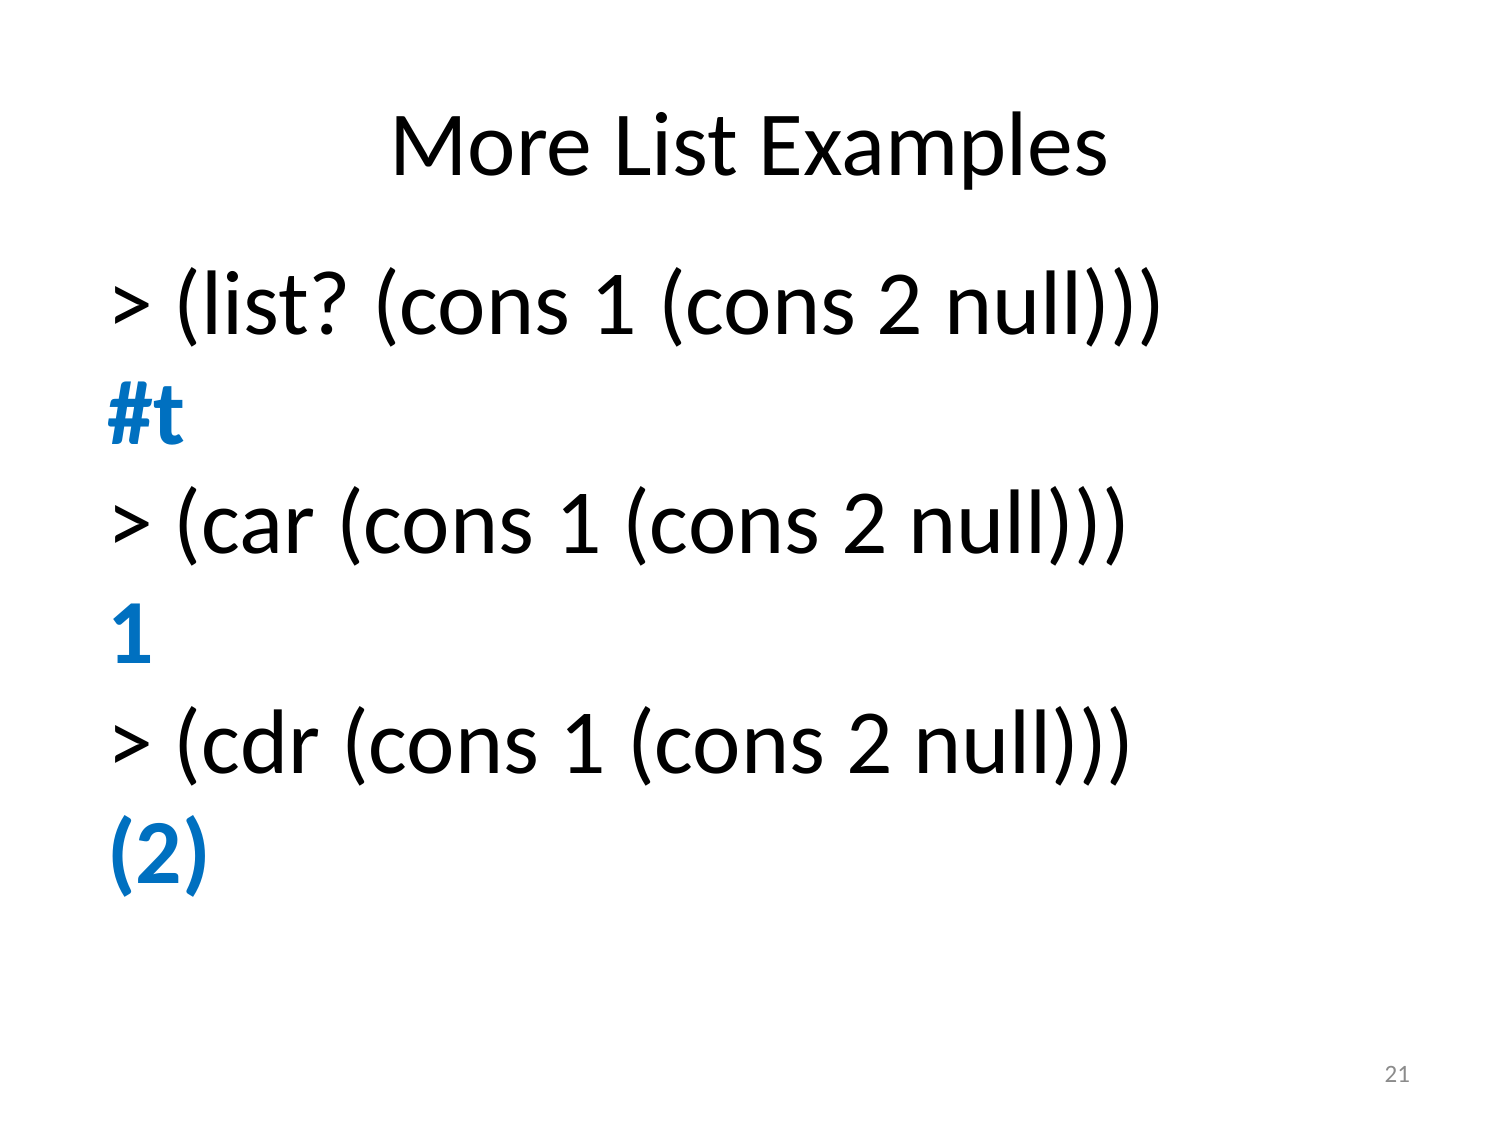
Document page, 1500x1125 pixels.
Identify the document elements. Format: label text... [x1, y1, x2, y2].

slide_number 21 [1074, 1042, 1425, 1103]
text_box > (list? (cons 1 (cons 2 null))) #t > (car (cons 1 (cons 2 null))) 1 > (cdr (cons 1 (cons 2 null))) (2) [92, 235, 1363, 910]
title More List Examples [75, 45, 1425, 233]
